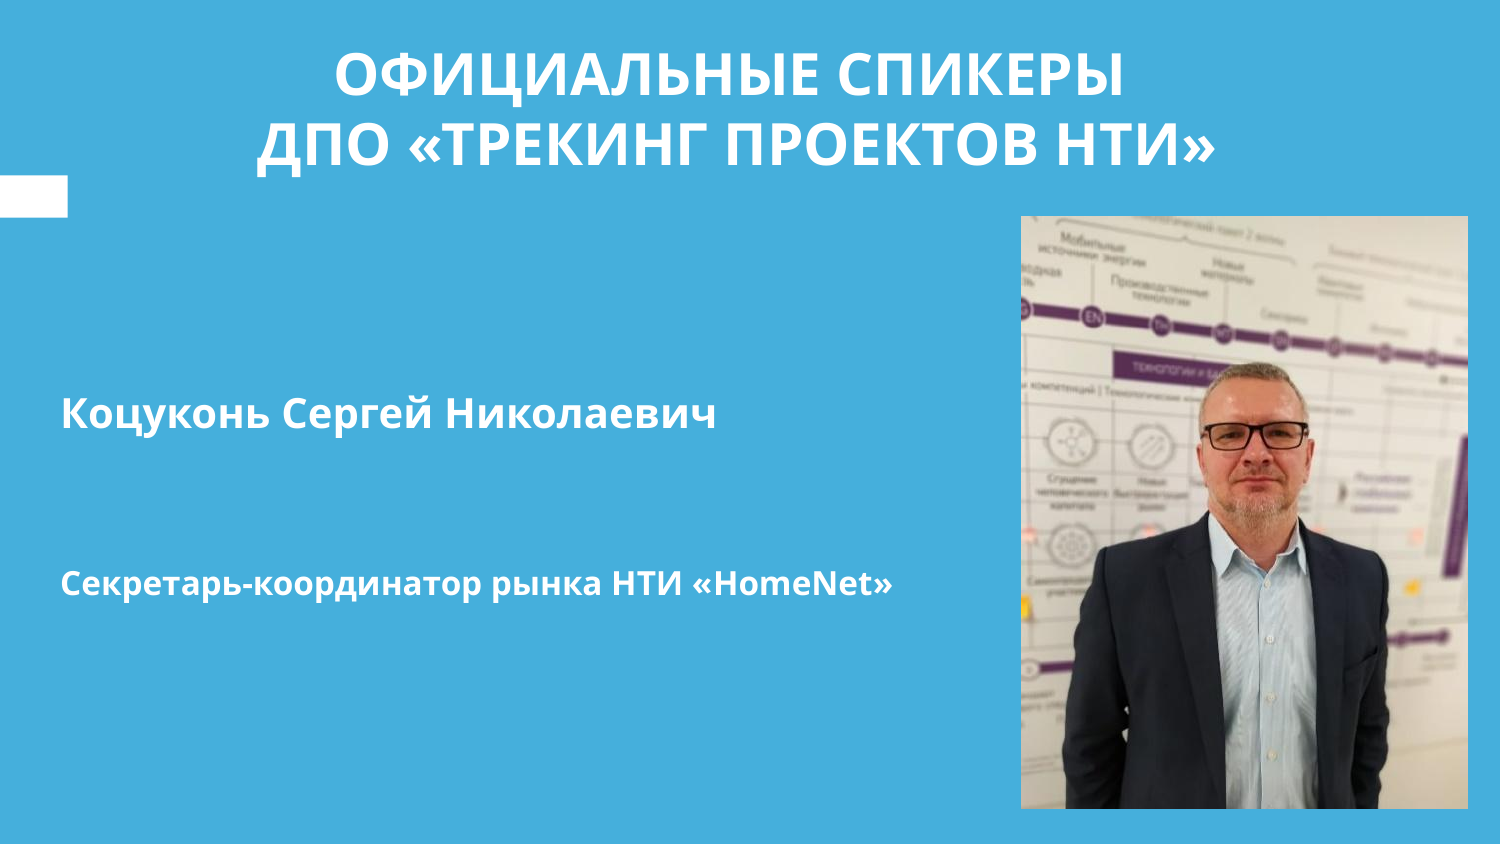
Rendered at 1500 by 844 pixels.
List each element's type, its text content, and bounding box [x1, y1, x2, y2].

title ОФИЦИАЛЬНЫЕ СПИКЕРЫ ДПО «ТРЕКИНГ ПРОЕКТОВ НТИ» [28, 22, 1447, 176]
list Коцуконь Сергей Николаевич Секретарь-координатор рынка НТИ «HomeNet» [28, 246, 999, 597]
picture [1021, 216, 1469, 809]
